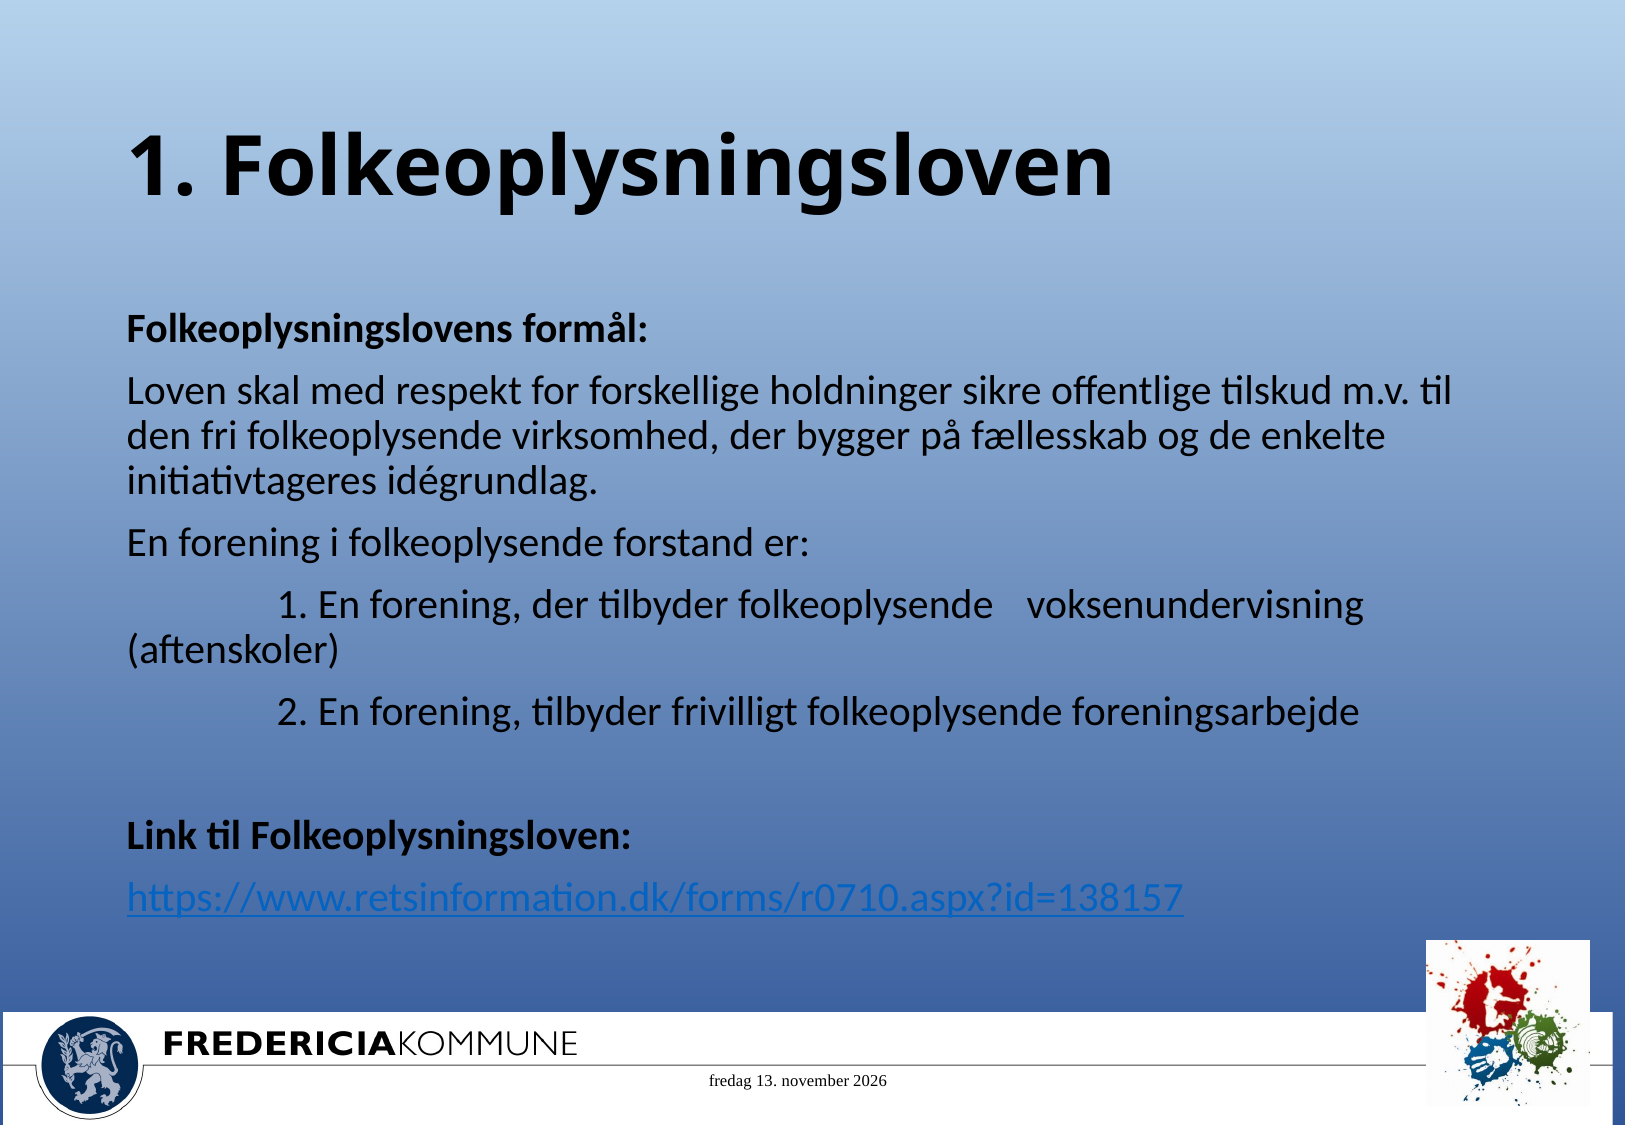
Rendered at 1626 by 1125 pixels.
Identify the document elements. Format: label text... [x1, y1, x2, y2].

picture [3, 940, 1613, 1125]
title 1. Folkeoplysningsloven [111, 59, 1514, 278]
list Folkeoplysningslovens formål: Loven skal med respekt for forskellige holdninger sikre offentlige tilskud m.v. til den fri folkeoplysende virksomhed, der bygger på fællesskab og de enkelte initiativtageres idégrundlag. En forening i folkeoplysende forstand er: 1. En forening, der tilbyder folkeoplysende voksenundervisning (aftenskoler) 2. En forening, tilbyder frivilligt folkeoplysende foreningsarbejde Link til Folkeoplysningsloven: https://www.retsinformation.dk/forms/r0710.aspx?id=138157 [111, 299, 1514, 1014]
